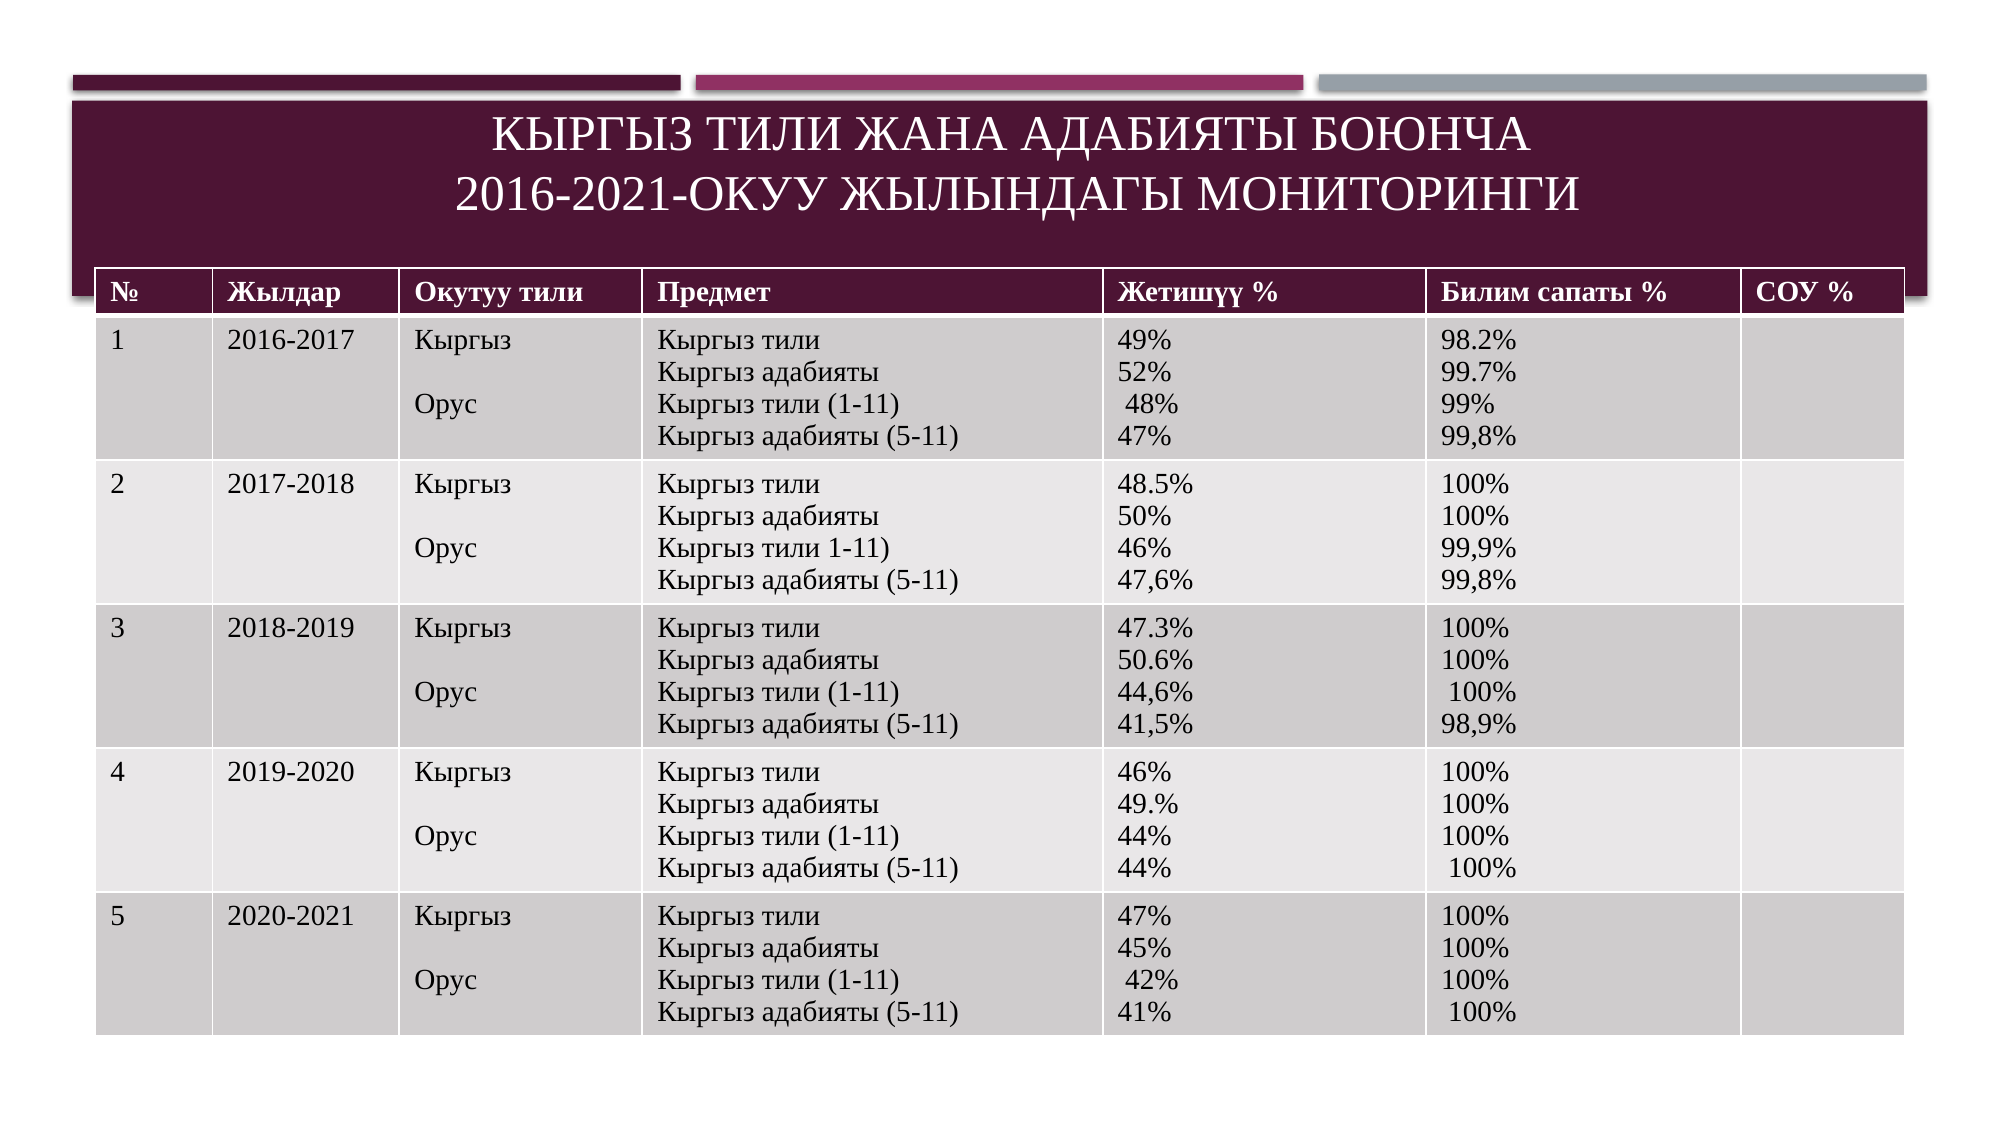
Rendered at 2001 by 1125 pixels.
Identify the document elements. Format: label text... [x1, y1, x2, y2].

table_cell 2 [96, 461, 212, 603]
table_cell 2018-2019 [213, 605, 398, 747]
table_cell 47.3% 50.6% 44,6% 41,5% [1104, 605, 1425, 747]
table_cell 2017-2018 [213, 461, 398, 603]
table_header СОУ % [1742, 269, 1904, 313]
table_cell Кыргыз Орус [400, 461, 641, 603]
table_header № [96, 269, 212, 313]
table_cell 100% 100% 99,9% 99,8% [1427, 461, 1740, 603]
table_header Окутуу тили [400, 269, 641, 313]
table_cell Кыргыз тили Кыргыз адабияты Кыргыз тили (1-11) Кыргыз адабияты (5-11) [643, 893, 1102, 1035]
table_cell 3 [96, 605, 212, 747]
table_cell [1742, 461, 1904, 603]
table_cell 47% 45% 42% 41% [1104, 893, 1425, 1035]
table_cell Кыргыз Орус [400, 749, 641, 891]
table_cell [1742, 318, 1904, 459]
table_cell 1 [96, 318, 212, 459]
table_cell 5 [96, 893, 212, 1035]
table_cell 2016-2017 [213, 318, 398, 459]
table_cell Кыргыз тили Кыргыз адабияты Кыргыз тили (1-11) Кыргыз адабияты (5-11) [643, 749, 1102, 891]
table_cell Кыргыз тили Кыргыз адабияты Кыргыз тили (1-11) Кыргыз адабияты (5-11) [643, 318, 1102, 459]
table_cell [1742, 749, 1904, 891]
table_cell 46% 49.% 44% 44% [1104, 749, 1425, 891]
table_cell 100% 100% 100% 100% [1427, 893, 1740, 1035]
table_cell 98.2% 99.7% 99% 99,8% [1427, 318, 1740, 459]
table_cell 49% 52% 48% 47% [1104, 318, 1425, 459]
table_cell 100% 100% 100% 98,9% [1427, 605, 1740, 747]
table_header Билим сапаты % [1427, 269, 1740, 313]
table_cell 48.5% 50% 46% 47,6% [1104, 461, 1425, 603]
table_cell Кыргыз Орус [400, 893, 641, 1035]
table_cell Кыргыз Орус [400, 318, 641, 459]
table_cell 100% 100% 100% 100% [1427, 749, 1740, 891]
table_cell Кыргыз тили Кыргыз адабияты Кыргыз тили (1-11) Кыргыз адабияты (5-11) [643, 605, 1102, 747]
title кыргыз тили жана адабияты боюнча 2016-2021-окуу жылындагы мониторинги [84, 0, 1950, 229]
table_header Жылдар [213, 269, 398, 313]
table_cell 4 [96, 749, 212, 891]
table_cell [1742, 605, 1904, 747]
table_cell 2019-2020 [213, 749, 398, 891]
table_cell 2020-2021 [213, 893, 398, 1035]
table_cell [1742, 893, 1904, 1035]
table_header Предмет [643, 269, 1102, 313]
table_cell Кыргыз Орус [400, 605, 641, 747]
table_header Жетишүү % [1104, 269, 1425, 313]
table_cell Кыргыз тили Кыргыз адабияты Кыргыз тили 1-11) Кыргыз адабияты (5-11) [643, 461, 1102, 603]
